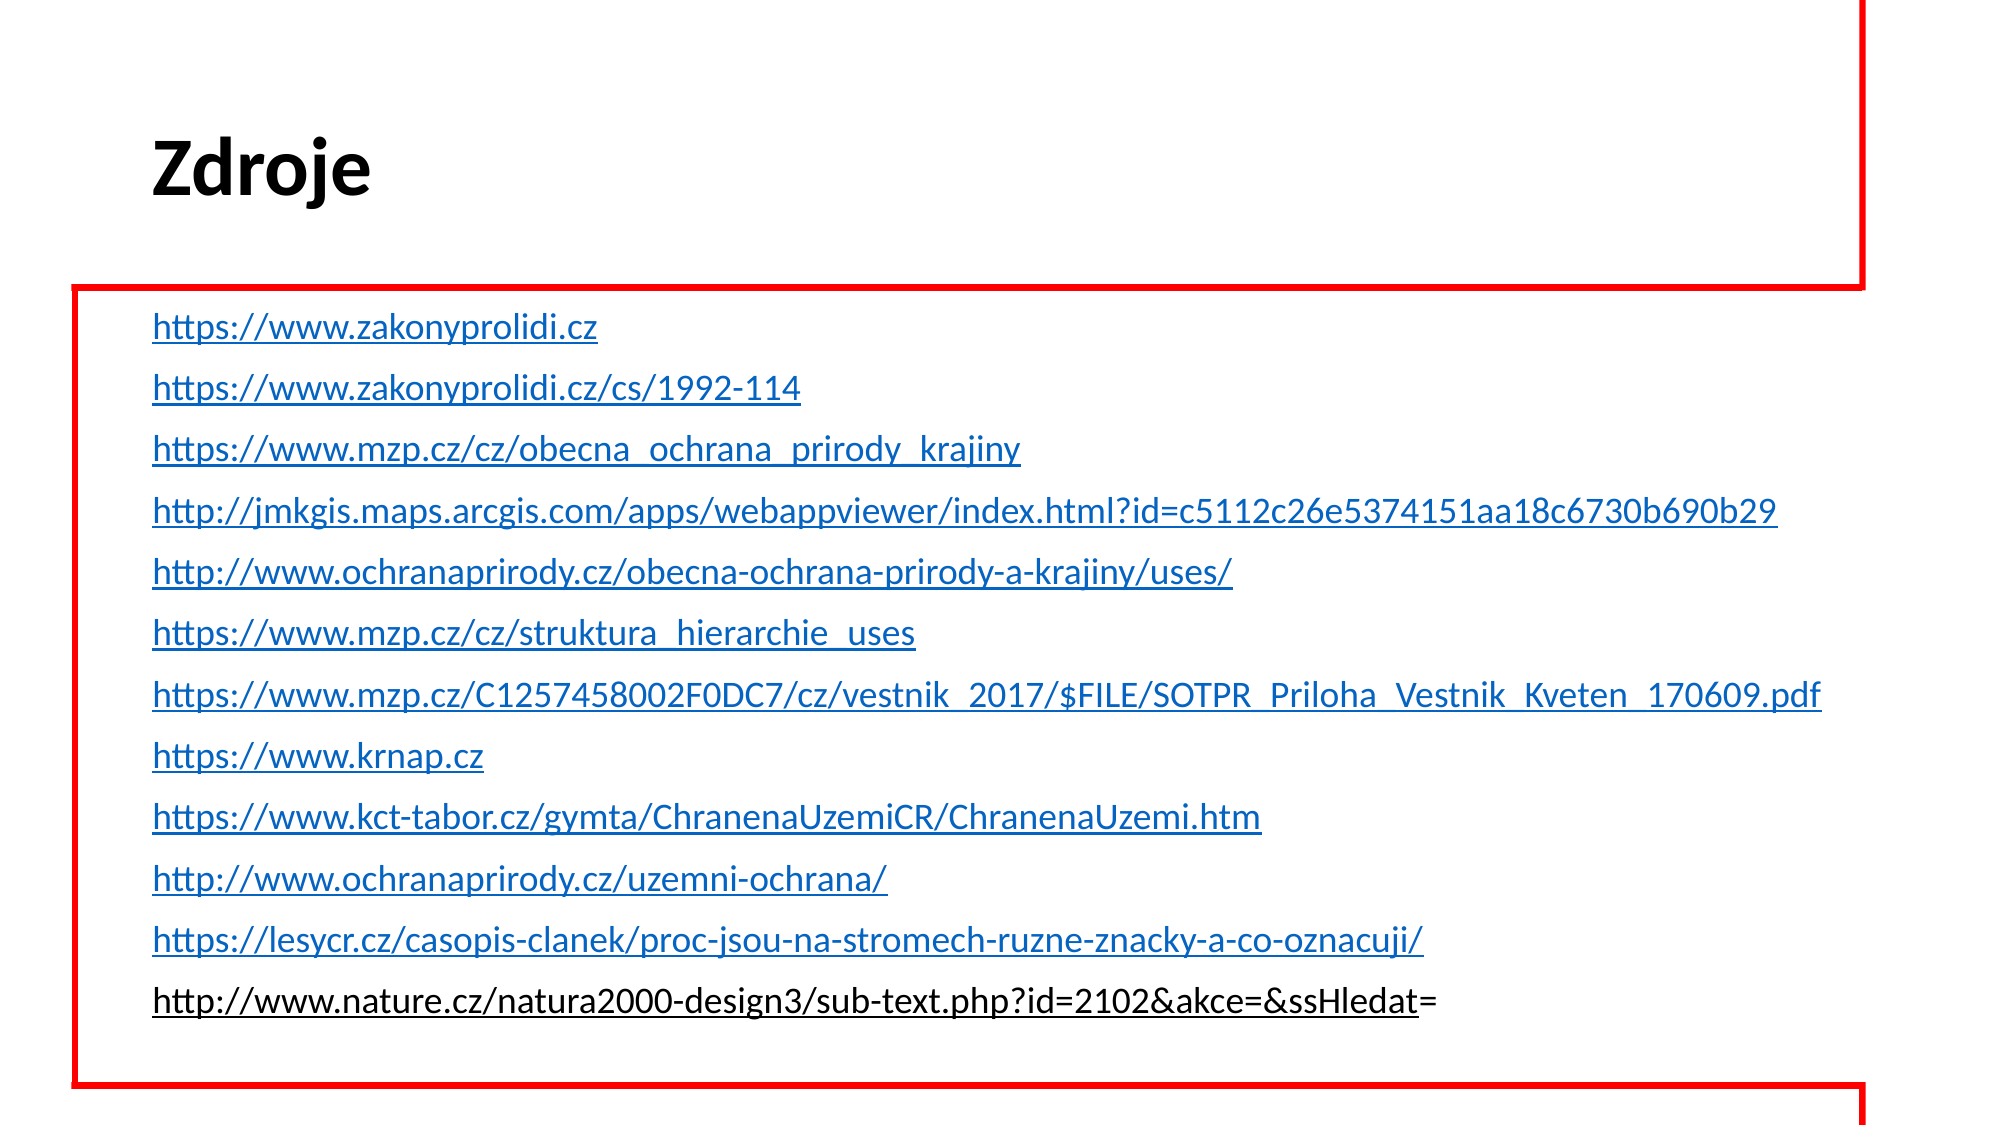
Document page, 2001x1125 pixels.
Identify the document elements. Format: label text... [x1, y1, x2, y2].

title Zdroje [137, 59, 1863, 278]
list https://www.zakonyprolidi.cz https://www.zakonyprolidi.cz/cs/1992-114 https://www.mzp.cz/cz/obecna_ochrana_prirody_krajiny http://jmkgis.maps.arcgis.com/apps/webappviewer/index.html?id=c5112c26e5374151aa18c6730b690b29 http://www.ochranaprirody.cz/obecna-ochrana-prirody-a-krajiny/uses/ https://www.mzp.cz/cz/struktura_hierarchie_uses https://www.mzp.cz/C1257458002F0DC7/cz/vestnik_2017/$FILE/SOTPR_Priloha_Vestnik_Kveten_170609.pdf https://www.krnap.cz https://www.kct-tabor.cz/gymta/ChranenaUzemiCR/ChranenaUzemi.htm http://www.ochranaprirody.cz/uzemni-ochrana/ https://lesycr.cz/casopis-clanek/proc-jsou-na-stromech-ruzne-znacky-a-co-oznacuji/ http://www.nature.cz/natura2000-design3/sub-text.php?id=2102&akce=&ssHledat= [137, 299, 1863, 1103]
